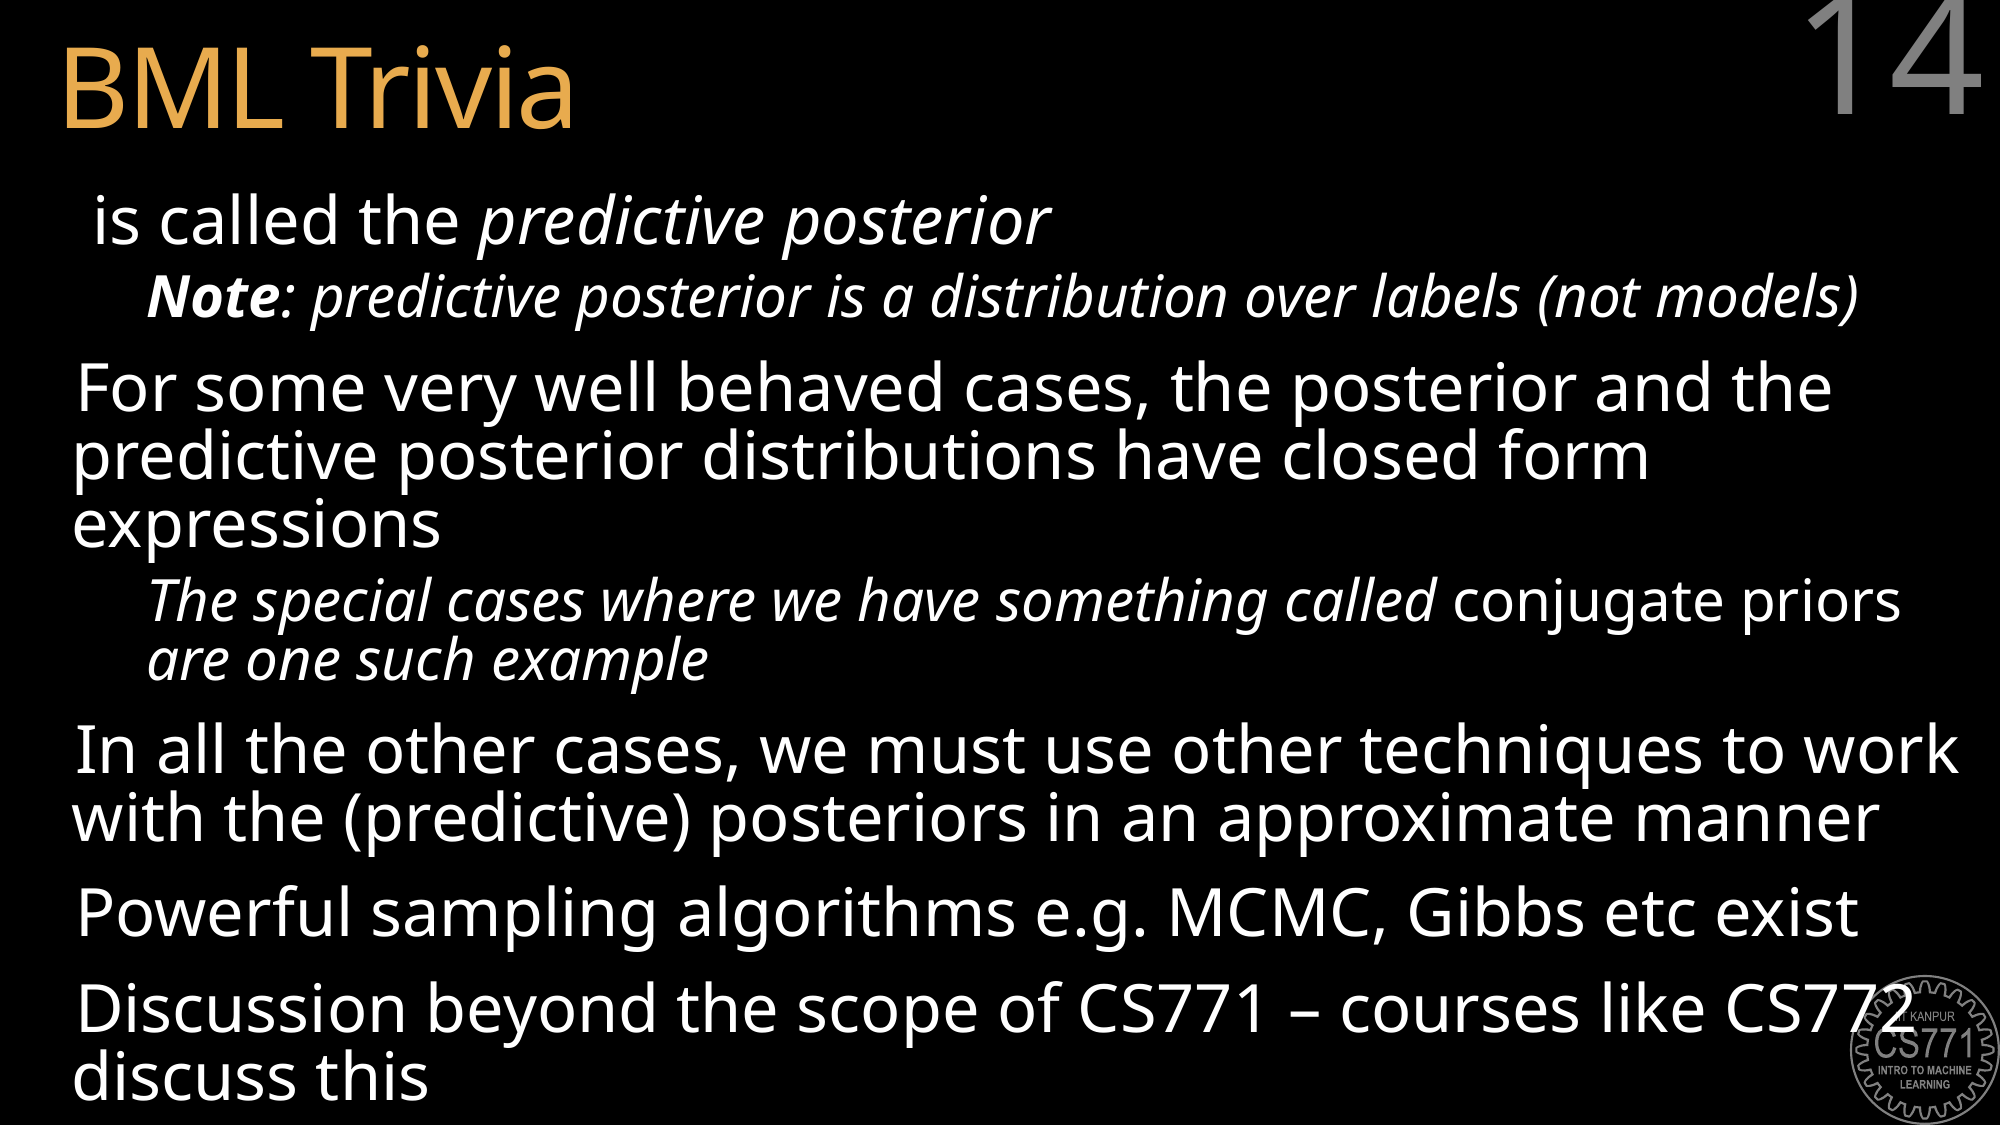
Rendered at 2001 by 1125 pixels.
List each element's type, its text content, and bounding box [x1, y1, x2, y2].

title BML Trivia [41, 5, 1945, 183]
slide_number 14 [1520, 6, 2000, 183]
